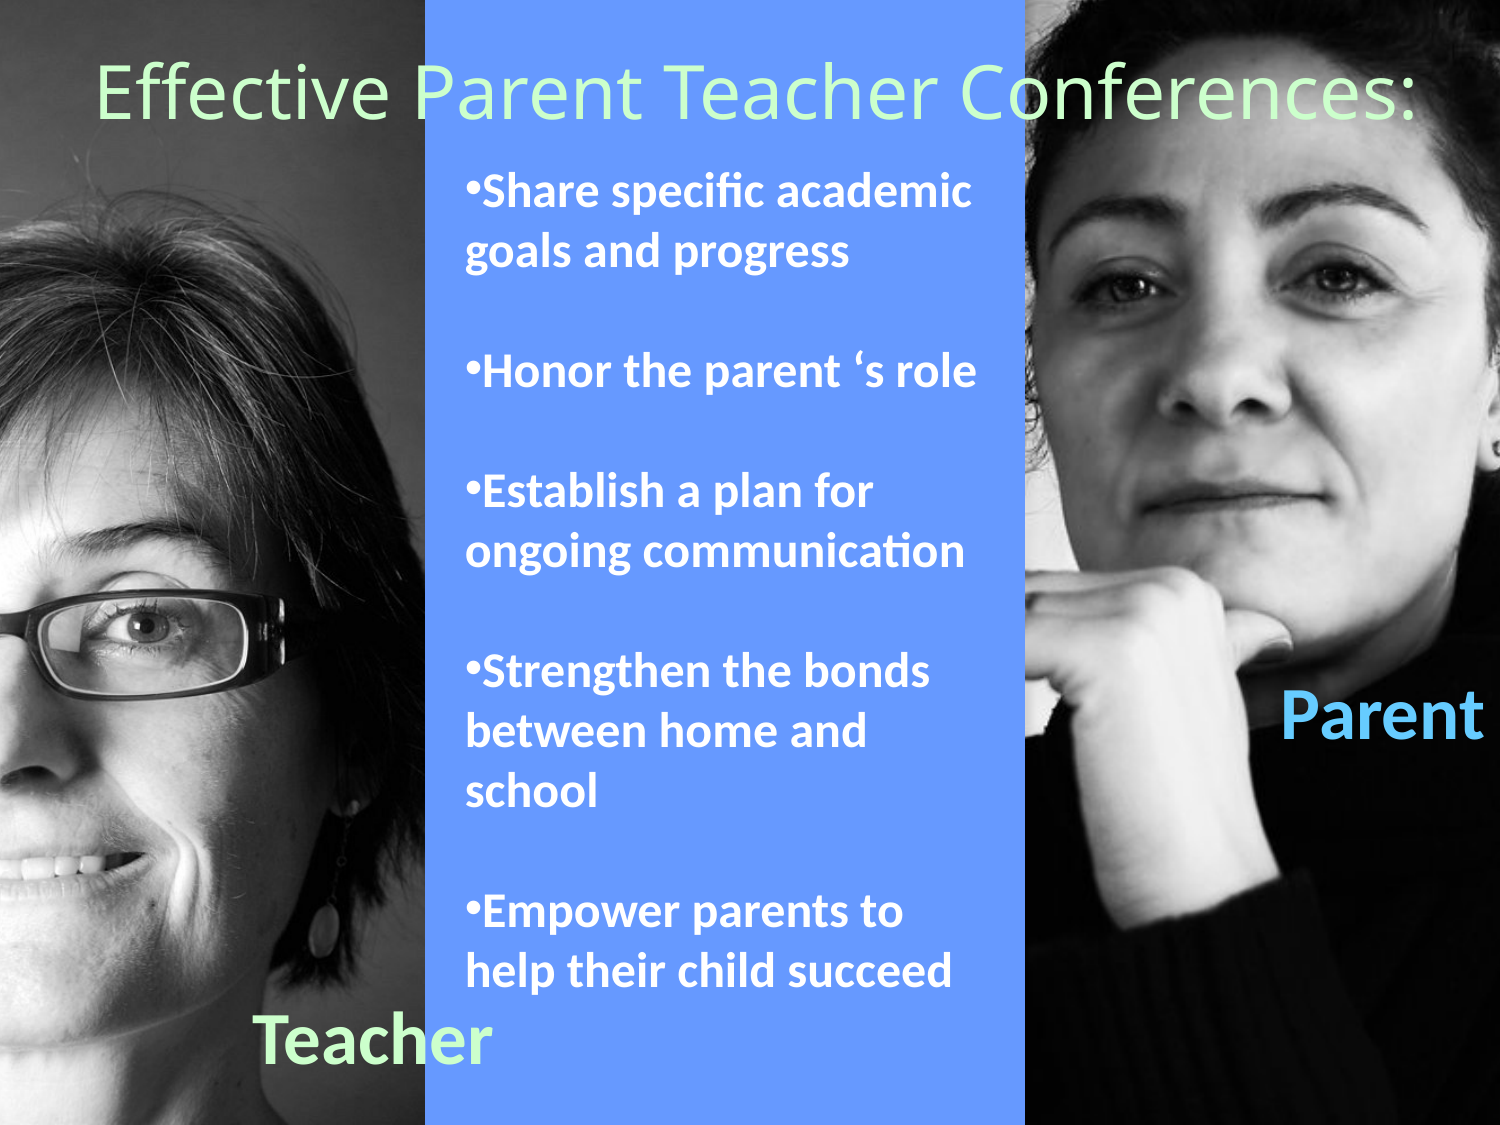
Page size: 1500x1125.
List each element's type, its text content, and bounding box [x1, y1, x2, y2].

picture [0, 0, 426, 1125]
text_box Teacher [429, 937, 525, 1125]
text_box Parent [1012, 612, 1019, 763]
text_box Share specific academic goals and progress Honor the parent ‘s role Establish a plan for ongoing communication Strengthen the bonds between home and school Empower parents to help their child succeed [450, 143, 1013, 1065]
text_box Effective Parent Teacher Conferences: [429, 37, 1019, 143]
picture [1024, 0, 1500, 1125]
